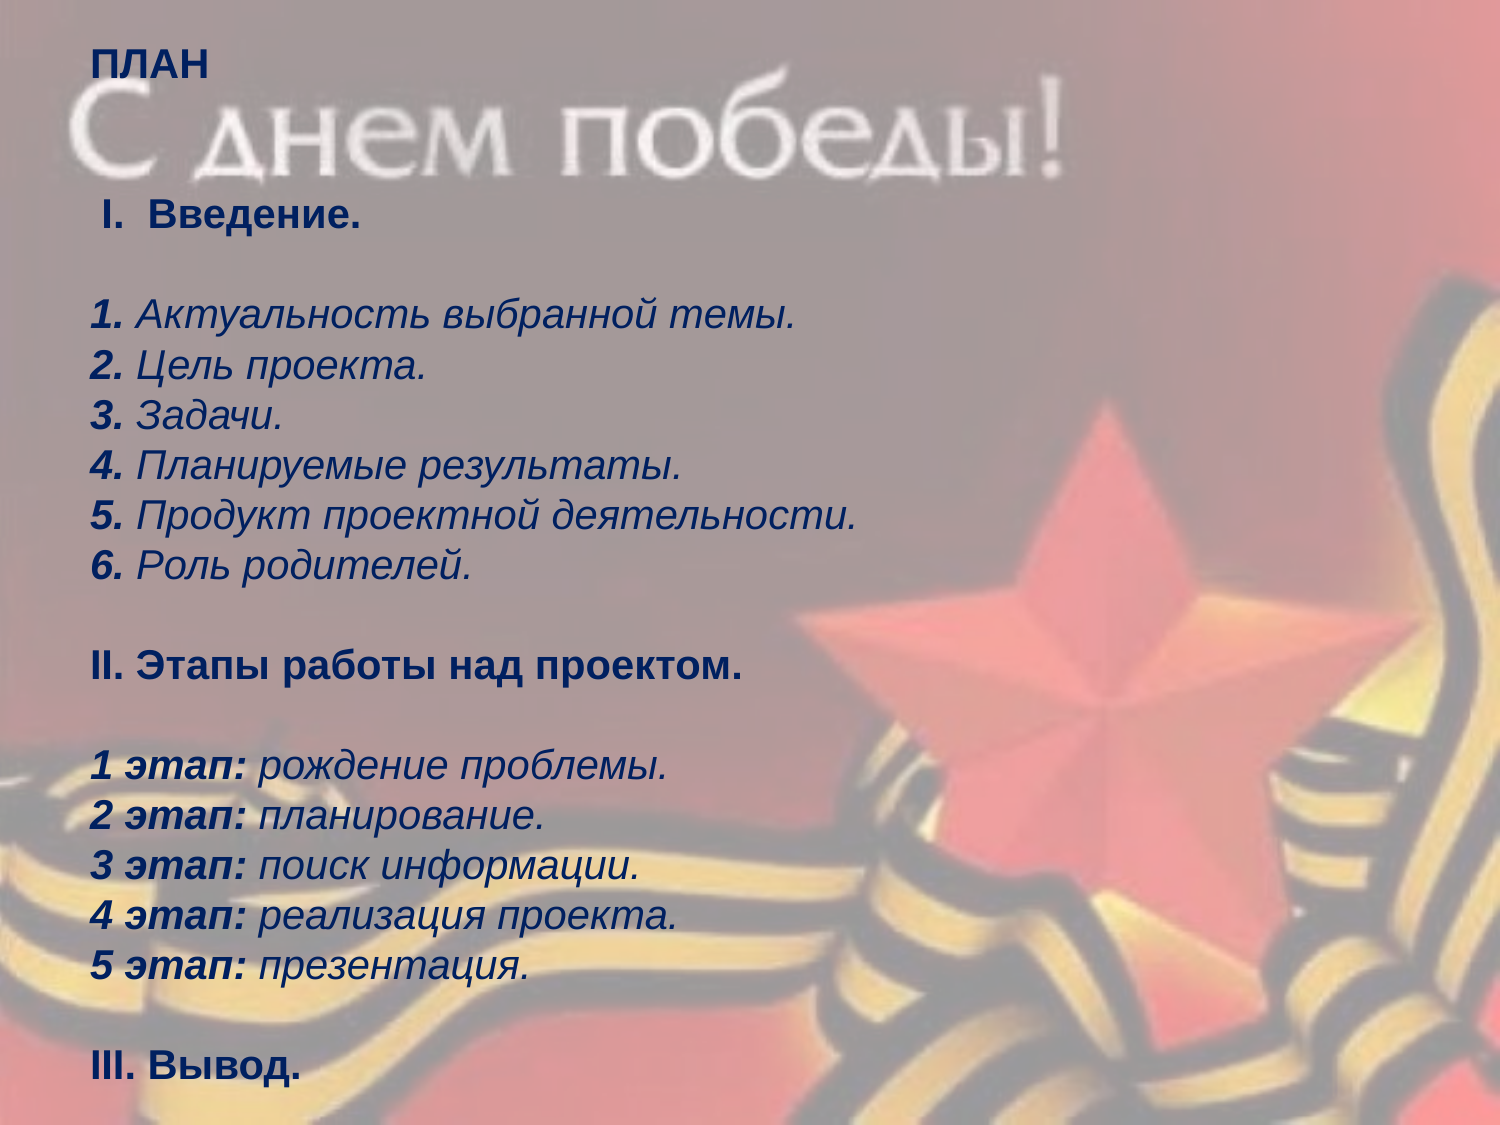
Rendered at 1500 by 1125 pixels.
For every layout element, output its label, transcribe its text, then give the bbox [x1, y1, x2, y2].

title ПЛАН I. Введение. 1. Актуальность выбранной темы. 2. Цель проекта. 3. Задачи. 4. Планируемые результаты. 5. Продукт проектной деятельности. 6. Роль родителей. II. Этапы работы над проектом. 1 этап: рождение проблемы. 2 этап: планирование. 3 этап: поиск информации. 4 этап: реализация проекта. 5 этап: презентация. III. Вывод. [75, 0, 1425, 1125]
